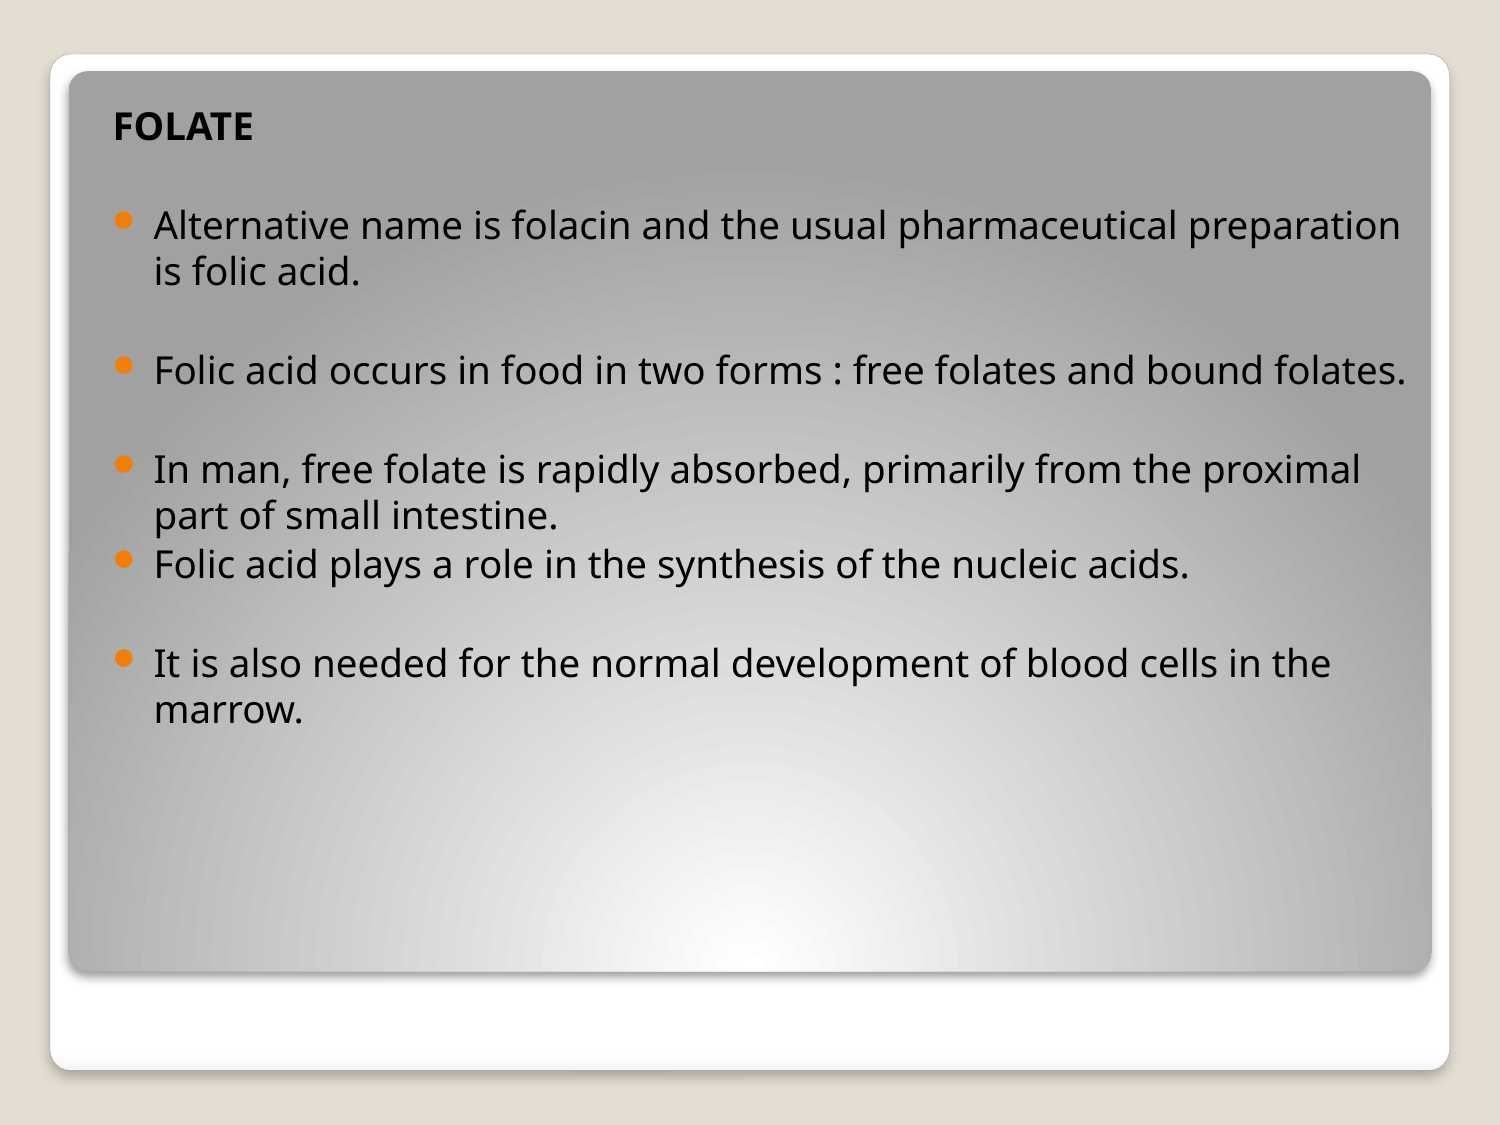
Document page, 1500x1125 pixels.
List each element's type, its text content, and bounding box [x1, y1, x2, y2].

list FOLATE Alternative name is folacin and the usual pharmaceutical preparation is folic acid. Folic acid occurs in food in two forms : free folates and bound folates. In man, free folate is rapidly absorbed, primarily from the proximal part of small intestine. Folic acid plays a role in the synthesis of the nucleic acids. It is also needed for the normal development of blood cells in the marrow. [82, 86, 1425, 774]
